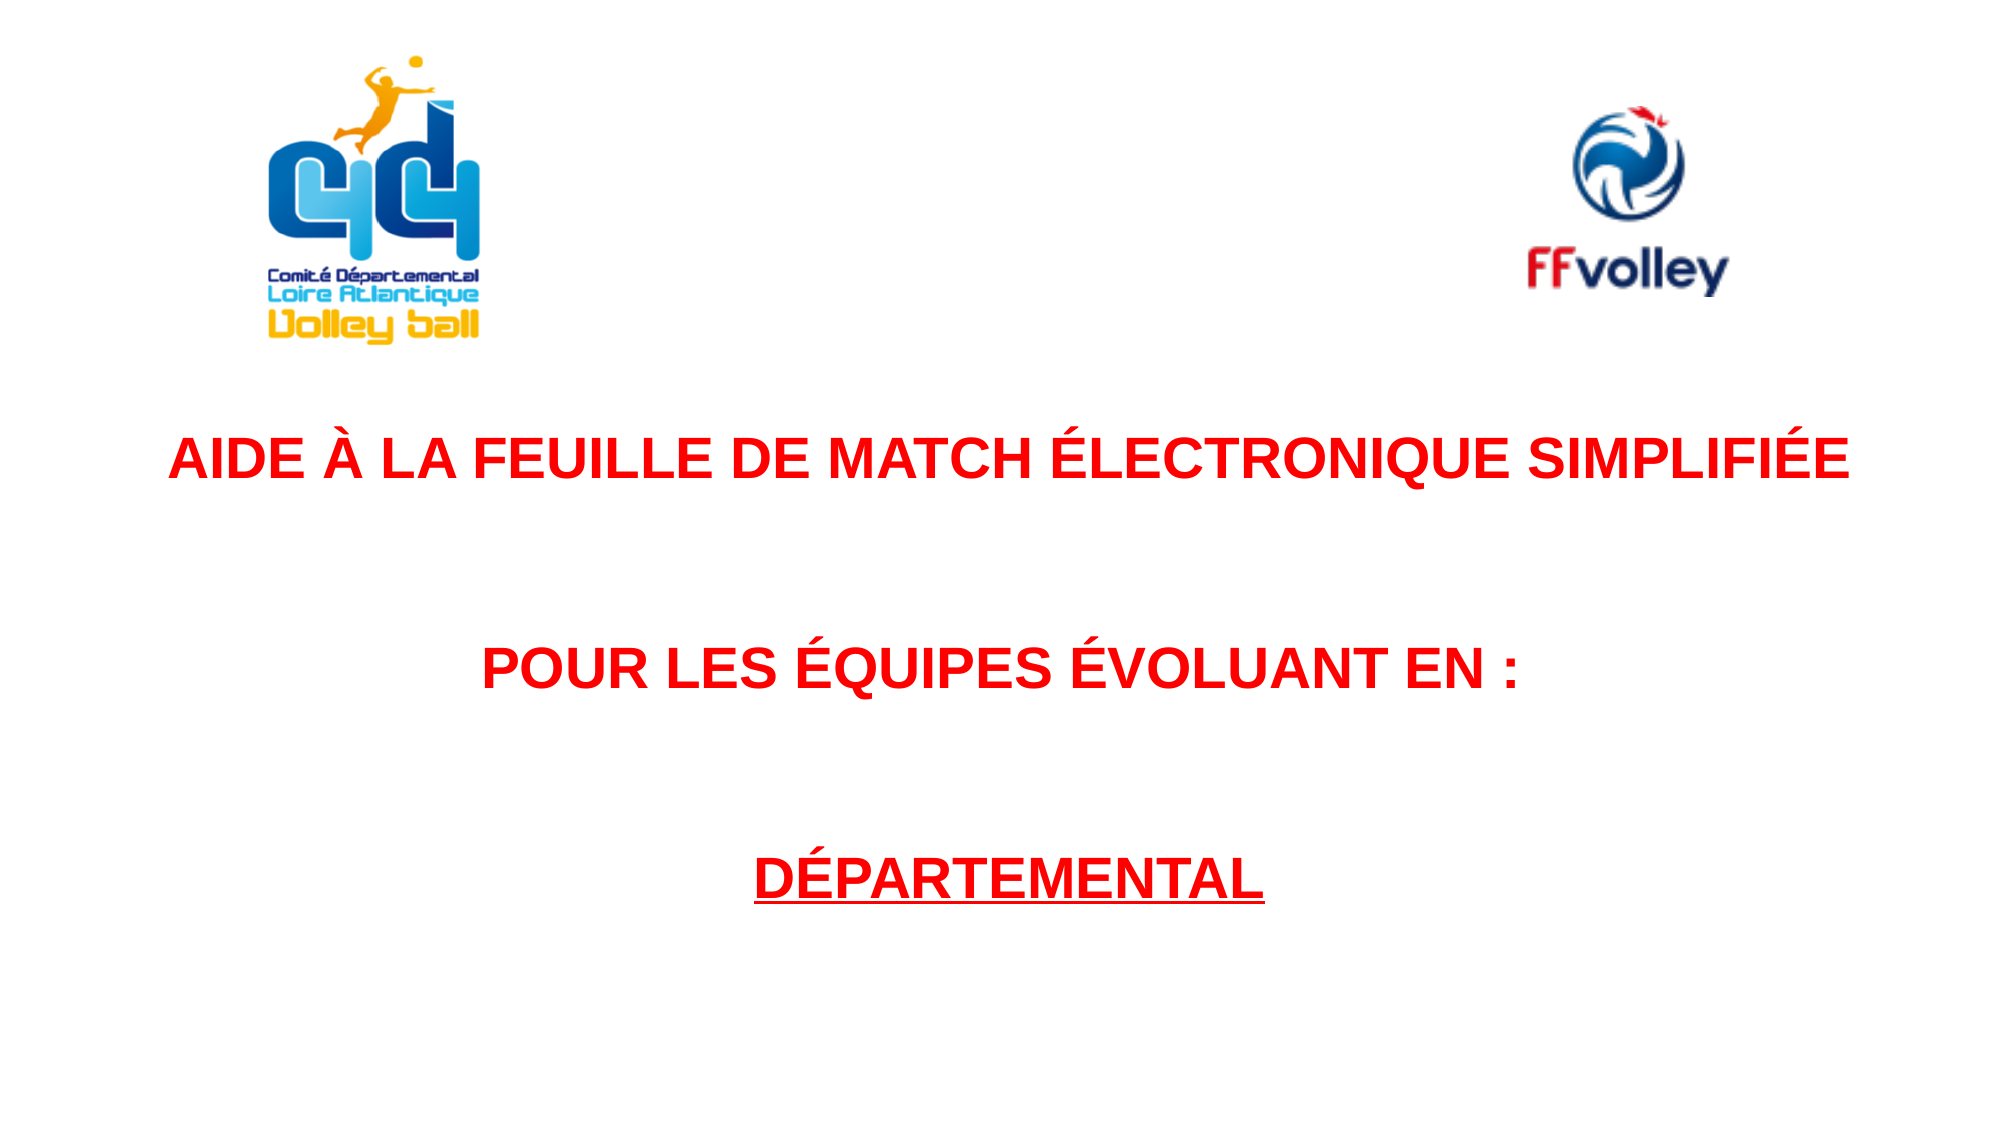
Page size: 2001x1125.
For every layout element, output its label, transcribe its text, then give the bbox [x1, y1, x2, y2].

text_box AIDE À LA FEUILLE DE MATCH ÉLECTRONIQUE SIMPLIFIÉE POUR LES ÉQUIPES ÉVOLUANT EN : DÉPARTEMENTAL [152, 412, 1867, 918]
picture [238, 40, 515, 372]
picture [1501, 106, 1762, 298]
